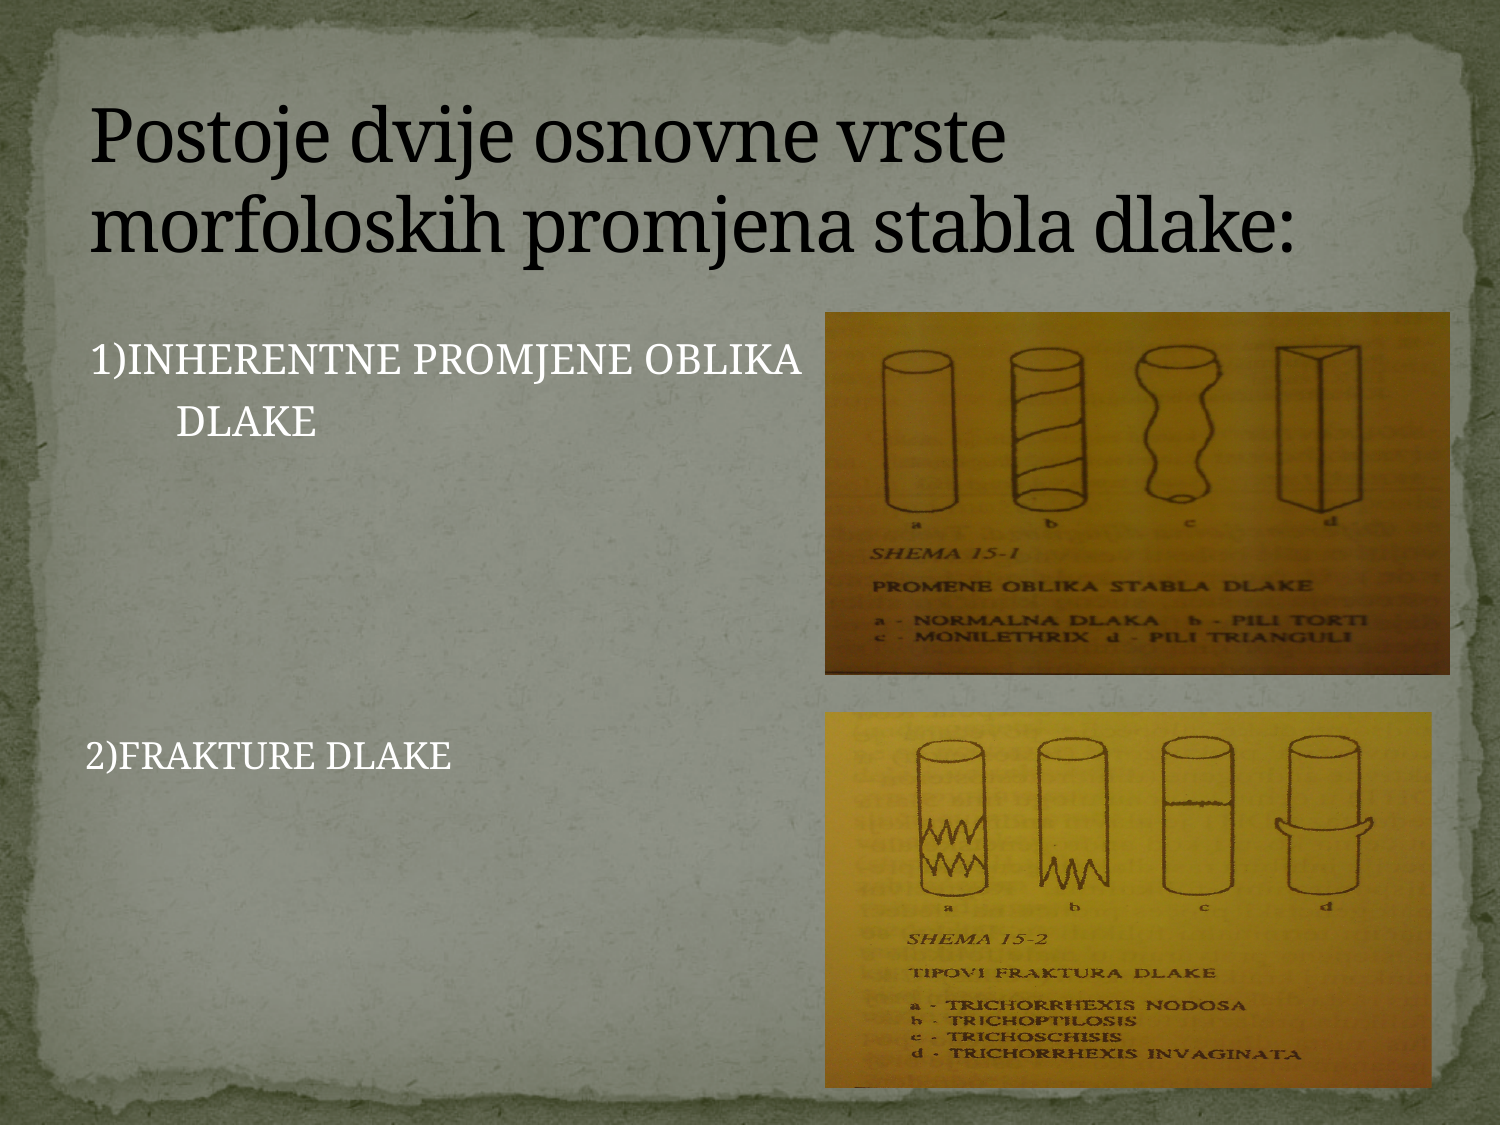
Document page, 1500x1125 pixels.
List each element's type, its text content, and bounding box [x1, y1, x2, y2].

list 1)INHERENTNE PROMJENE OBLIKA DLAKE [75, 324, 1425, 1000]
title Postoje dvije osnovne vrste morfoloskih promjena stabla dlake: [74, 24, 1425, 275]
picture [825, 312, 1450, 675]
text_box 2)FRAKTURE DLAKE [69, 724, 477, 785]
picture [825, 712, 1432, 1088]
